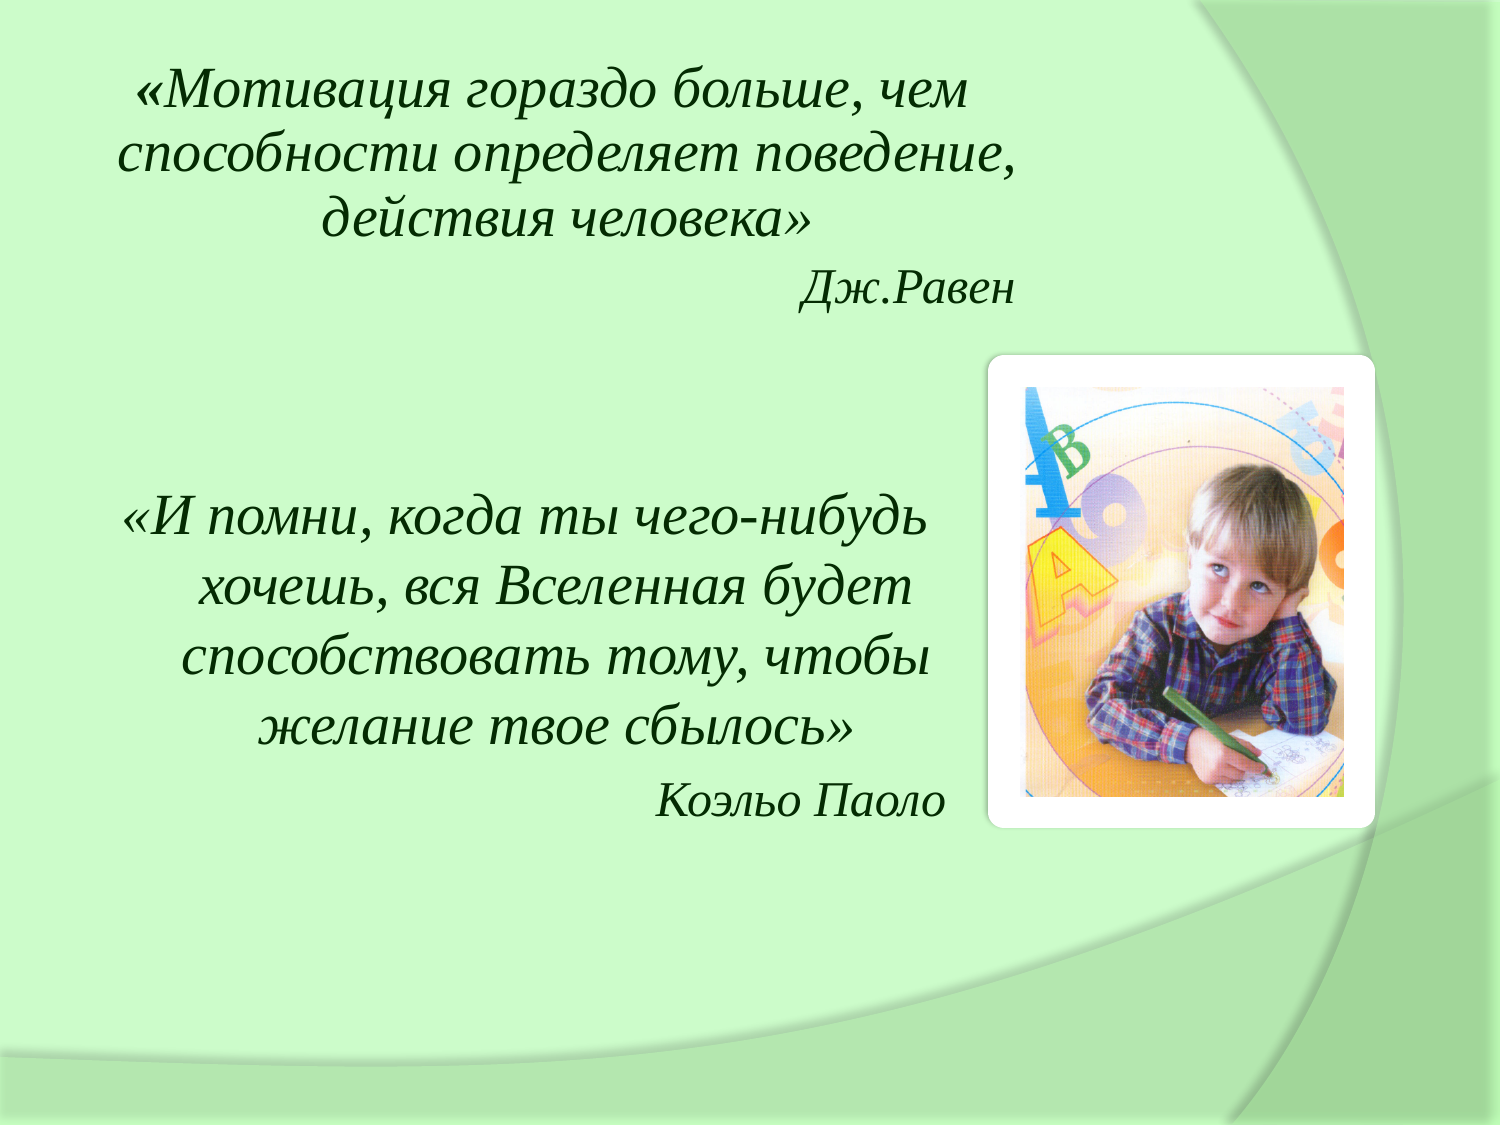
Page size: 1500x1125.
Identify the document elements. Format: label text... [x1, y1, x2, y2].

list «Мотивация гораздо больше, чем способности определяет поведение, действия человека» Дж.Равен [23, 46, 1044, 434]
picture [1019, 386, 1345, 798]
text_box «И помни, когда ты чего-нибудь хочешь, вся Вселенная будет способствовать тому, чтобы желание твое сбылось» Коэльо Паоло [70, 468, 974, 834]
